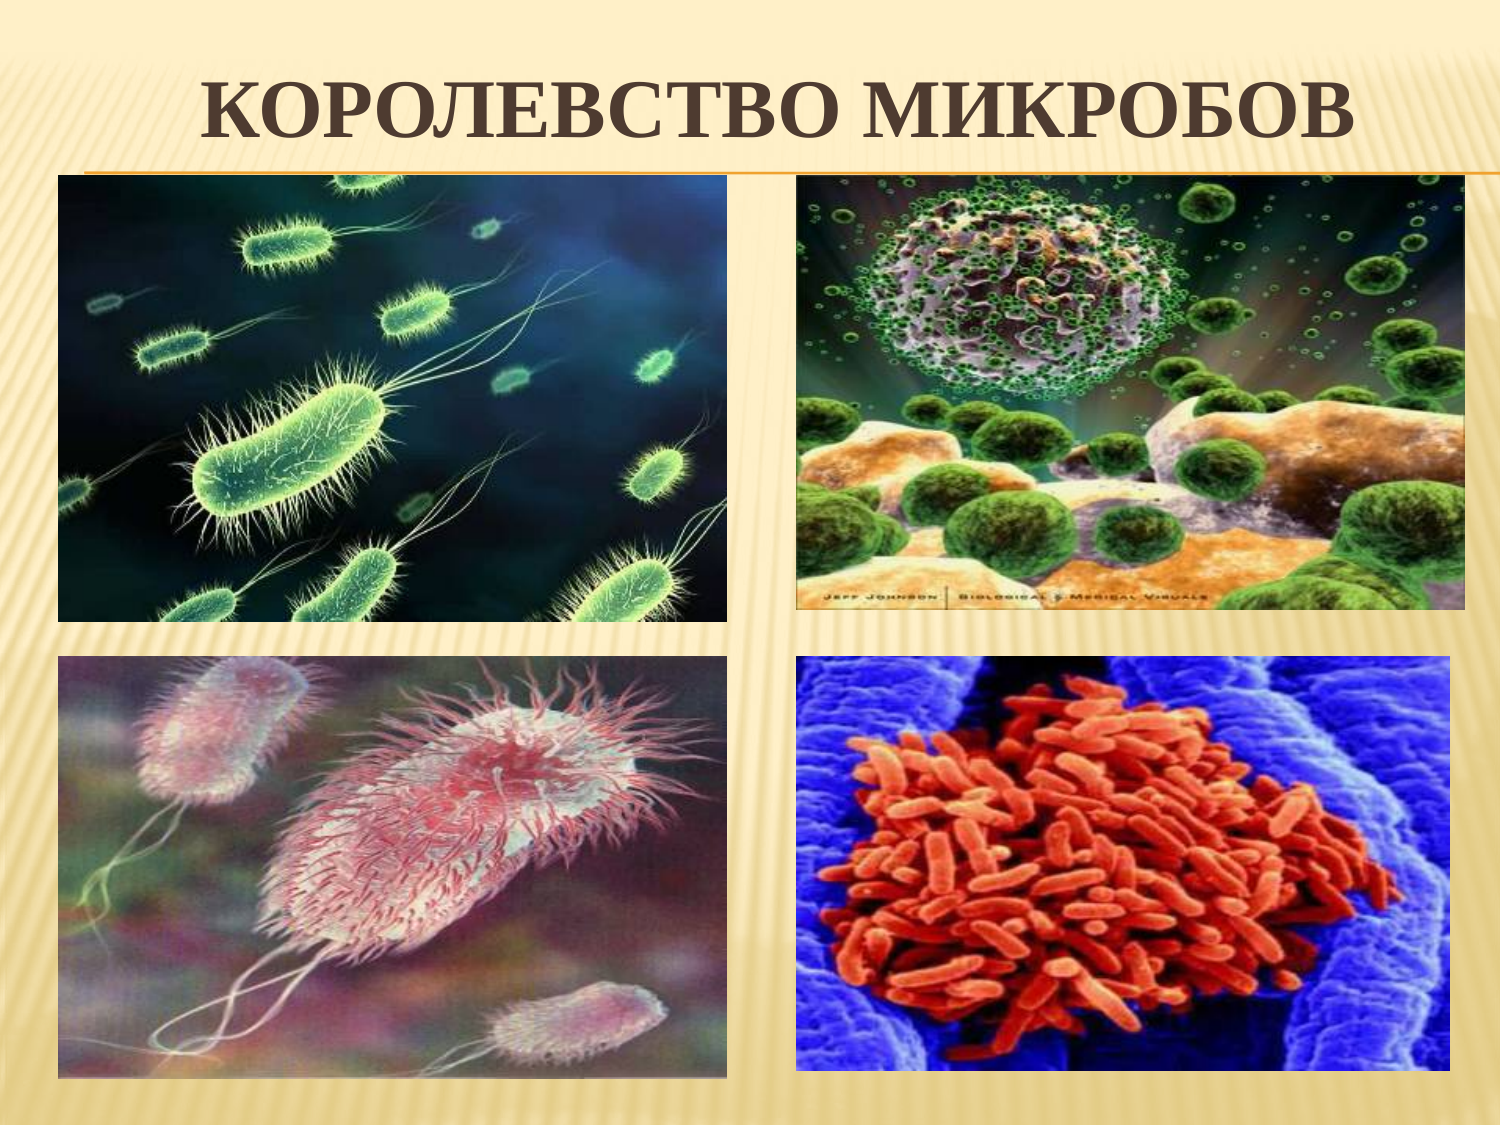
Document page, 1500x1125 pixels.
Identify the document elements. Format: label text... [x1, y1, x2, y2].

title Королевство микробов [35, 35, 1461, 173]
picture [796, 175, 1466, 610]
picture [796, 655, 1451, 1071]
picture [58, 655, 727, 1079]
picture [58, 175, 727, 622]
